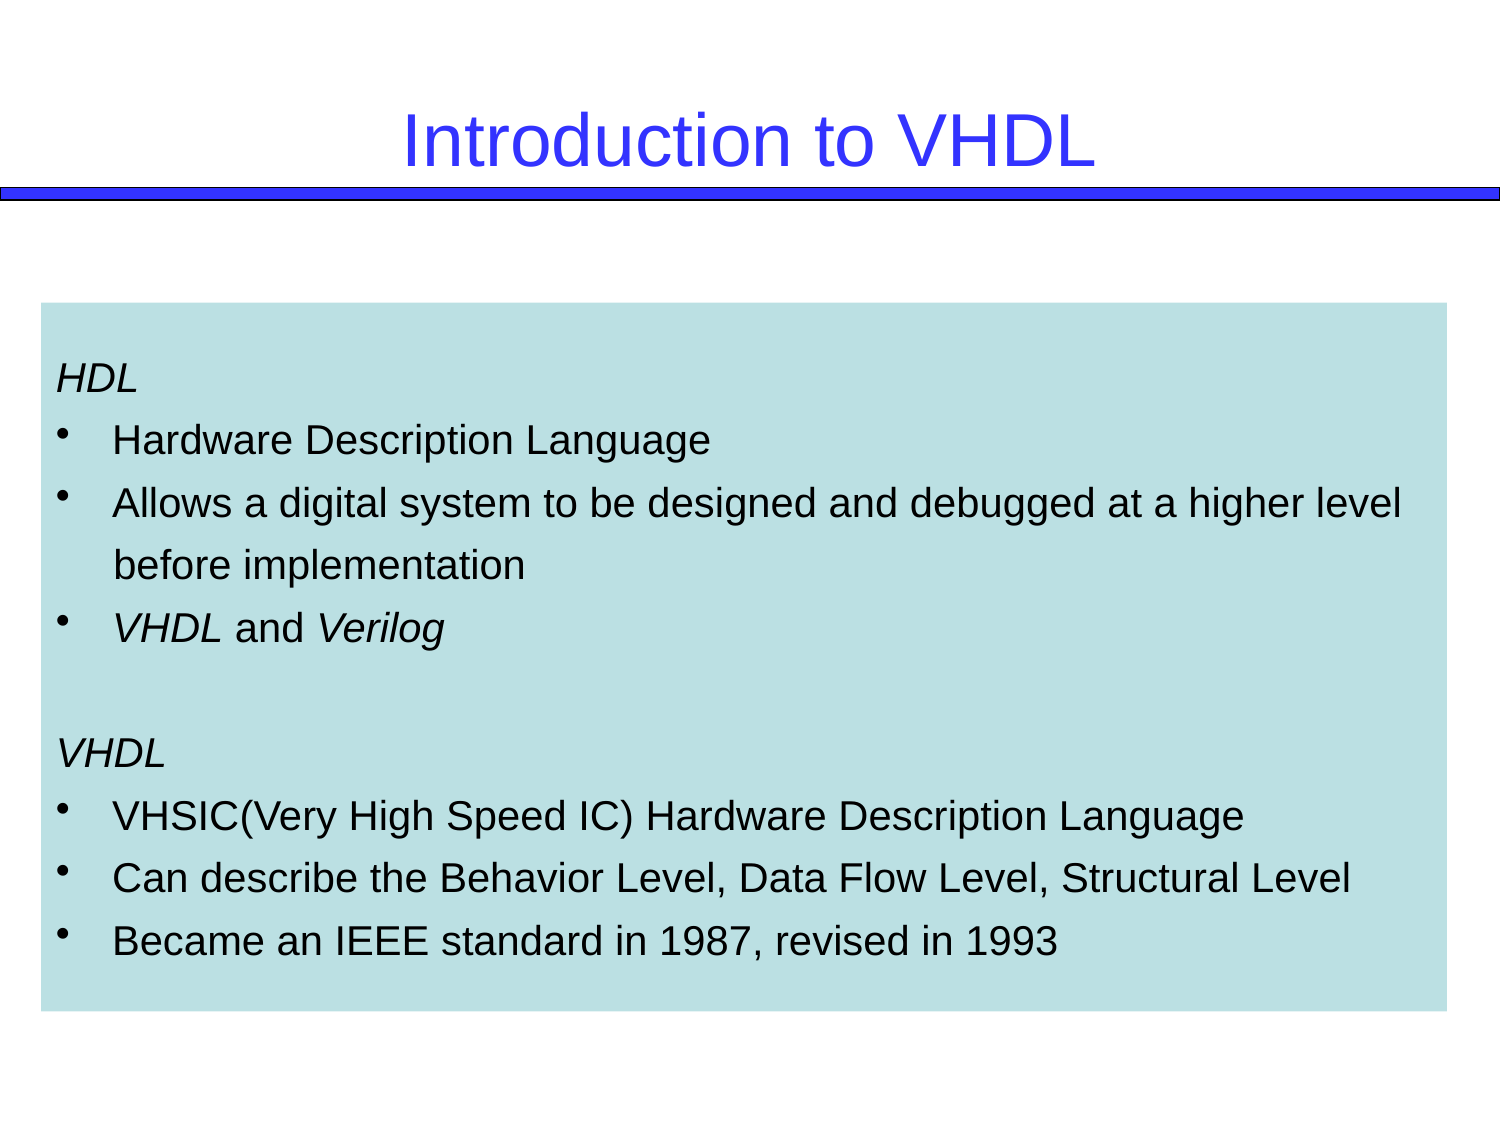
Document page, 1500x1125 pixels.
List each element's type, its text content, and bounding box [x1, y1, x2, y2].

text_box HDL Hardware Description Language Allows a digital system to be designed and debugged at a higher level before implementation VHDL and Verilog VHDL VHSIC(Very High Speed IC) Hardware Description Language Can describe the Behavior Level, Data Flow Level, Structural Level Became an IEEE standard in 1987, revised in 1993 [41, 302, 1447, 1012]
text_box Introduction to VHDL [74, 42, 1425, 231]
